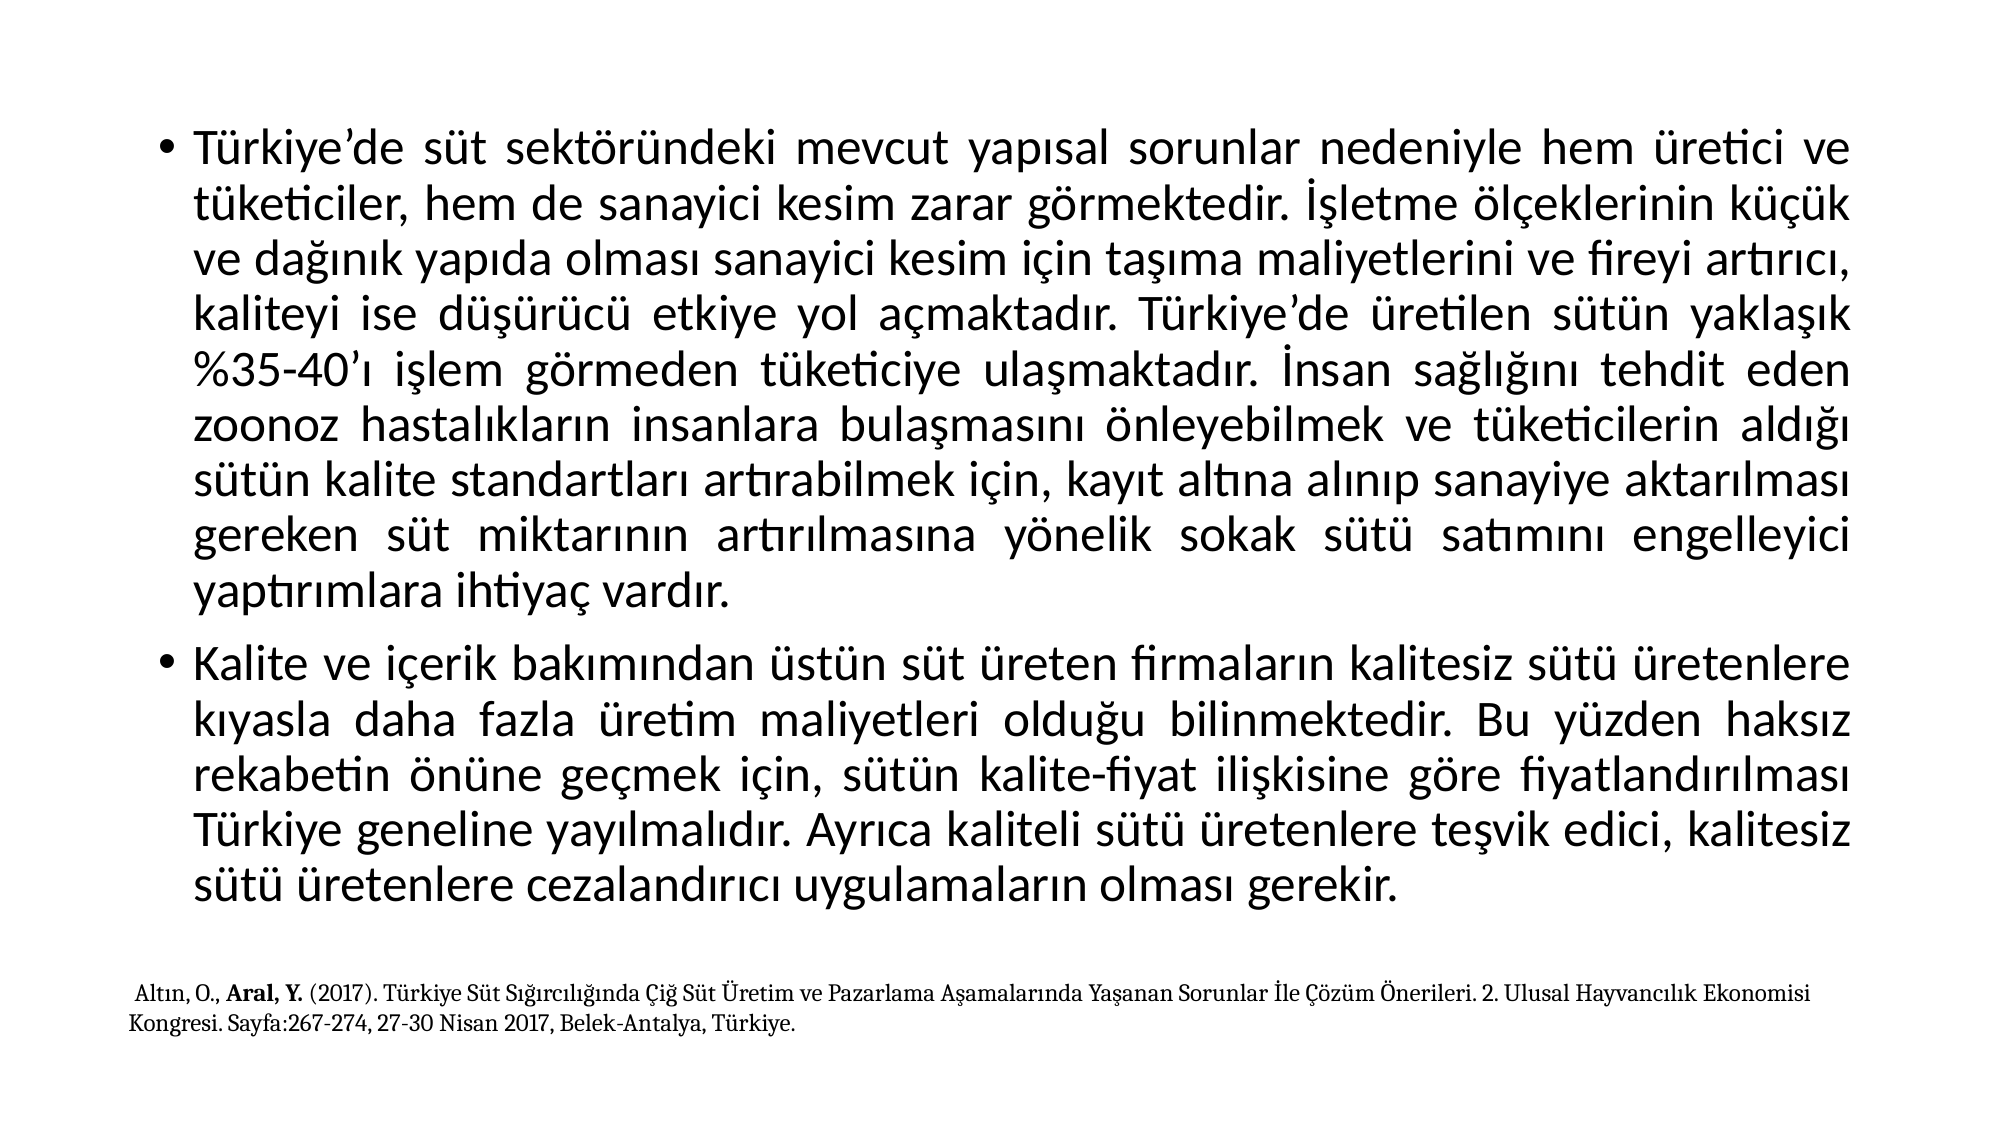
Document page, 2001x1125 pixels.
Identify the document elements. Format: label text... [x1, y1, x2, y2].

list Türkiye’de süt sektöründeki mevcut yapısal sorunlar nedeniyle hem üretici ve tüketiciler, hem de sanayici kesim zarar görmektedir. İşletme ölçeklerinin küçük ve dağınık yapıda olması sanayici kesim için taşıma maliyetlerini ve fireyi artırıcı, kaliteyi ise düşürücü etkiye yol açmaktadır. Türkiye’de üretilen sütün yaklaşık %35-40’ı işlem görmeden tüketiciye ulaşmaktadır. İnsan sağlığını tehdit eden zoonoz hastalıkların insanlara bulaşmasını önleyebilmek ve tüketicilerin aldığı sütün kalite standartları artırabilmek için, kayıt altına alınıp sanayiye aktarılması gereken süt miktarının artırılmasına yönelik sokak sütü satımını engelleyici yaptırımlara ihtiyaç vardır. Kalite ve içerik bakımından üstün süt üreten firmaların kalitesiz sütü üretenlere kıyasla daha fazla üretim maliyetleri olduğu bilinmektedir. Bu yüzden haksız rekabetin önüne geçmek için, sütün kalite-fiyat ilişkisine göre fiyatlandırılması Türkiye geneline yayılmalıdır. Ayrıca kaliteli sütü üretenlere teşvik edici, kalitesiz sütü üretenlere cezalandırıcı uygulamaların olması gerekir. [143, 113, 1869, 968]
text_box Altın, O., Aral, Y. (2017). Türkiye Süt Sığırcılığında Çiğ Süt Üretim ve Pazarlama Aşamalarında Yaşanan Sorunlar İle Çözüm Önerileri. 2. Ulusal Hayvancılık Ekonomisi Kongresi. Sayfa:267-274, 27-30 Nisan 2017, Belek-Antalya, Türkiye. [113, 968, 1898, 1044]
